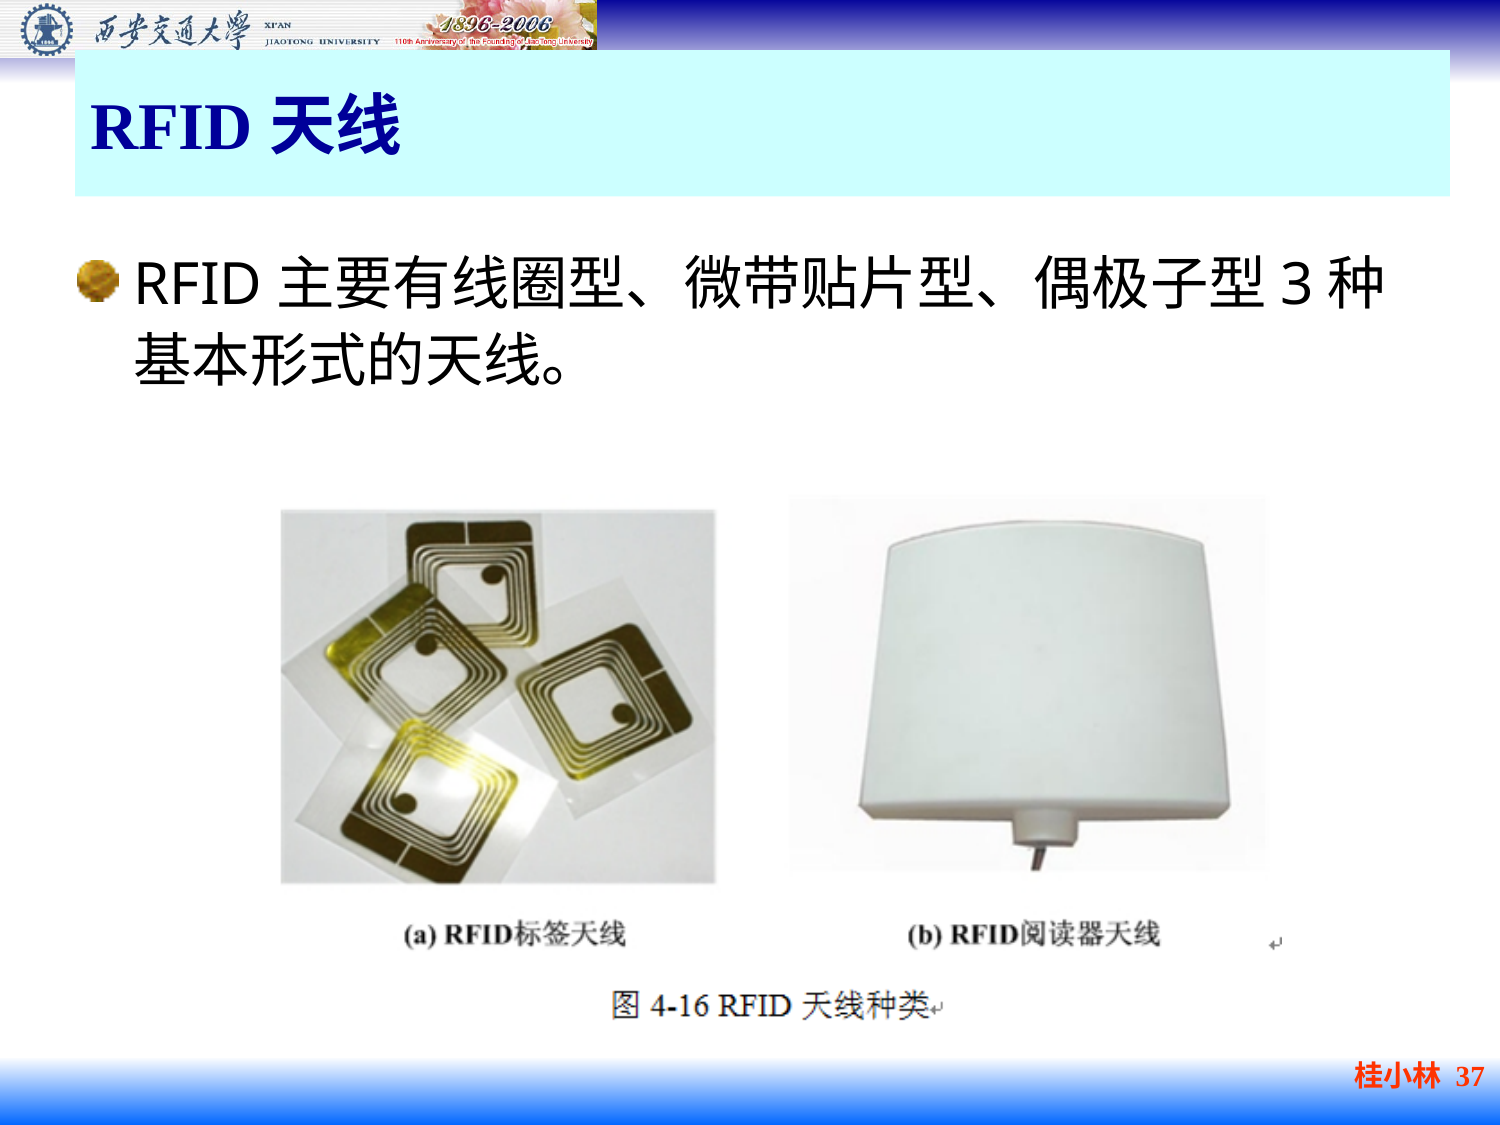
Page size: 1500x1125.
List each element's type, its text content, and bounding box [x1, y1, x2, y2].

picture [0, 0, 597, 58]
picture [77, 260, 119, 302]
list RFID主要有线圈型、微带贴片型、偶极子型3种基本形式的天线。 [62, 231, 1450, 1050]
text_box 桂小林 37 [1057, 1049, 1500, 1125]
picture [206, 467, 1282, 1022]
title RFID天线 [75, 50, 1450, 197]
